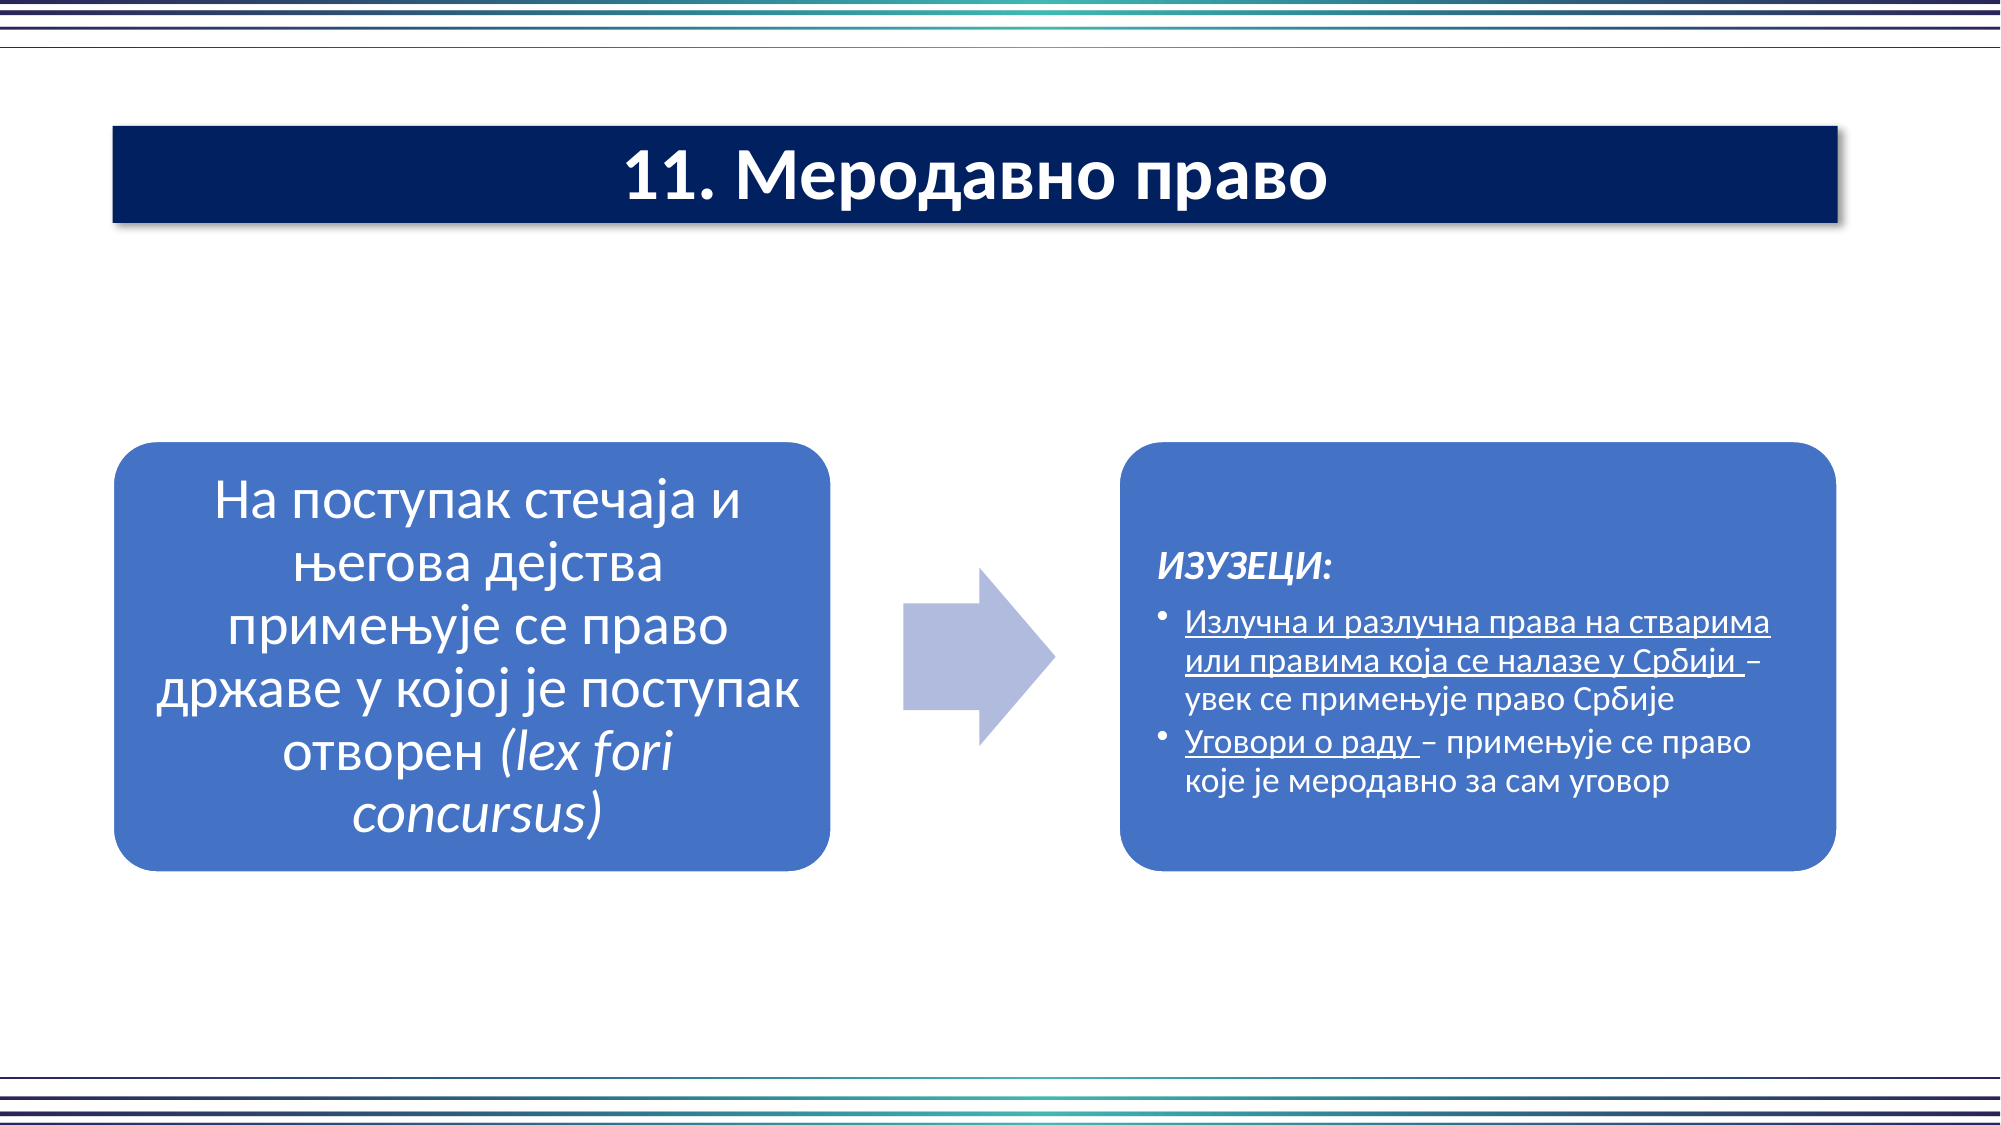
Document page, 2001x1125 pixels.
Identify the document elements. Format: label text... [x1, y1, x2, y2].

picture [0, 1077, 2001, 1125]
list 11. Меродавно право [112, 125, 1838, 223]
picture [0, 0, 2001, 48]
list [112, 234, 1838, 1080]
